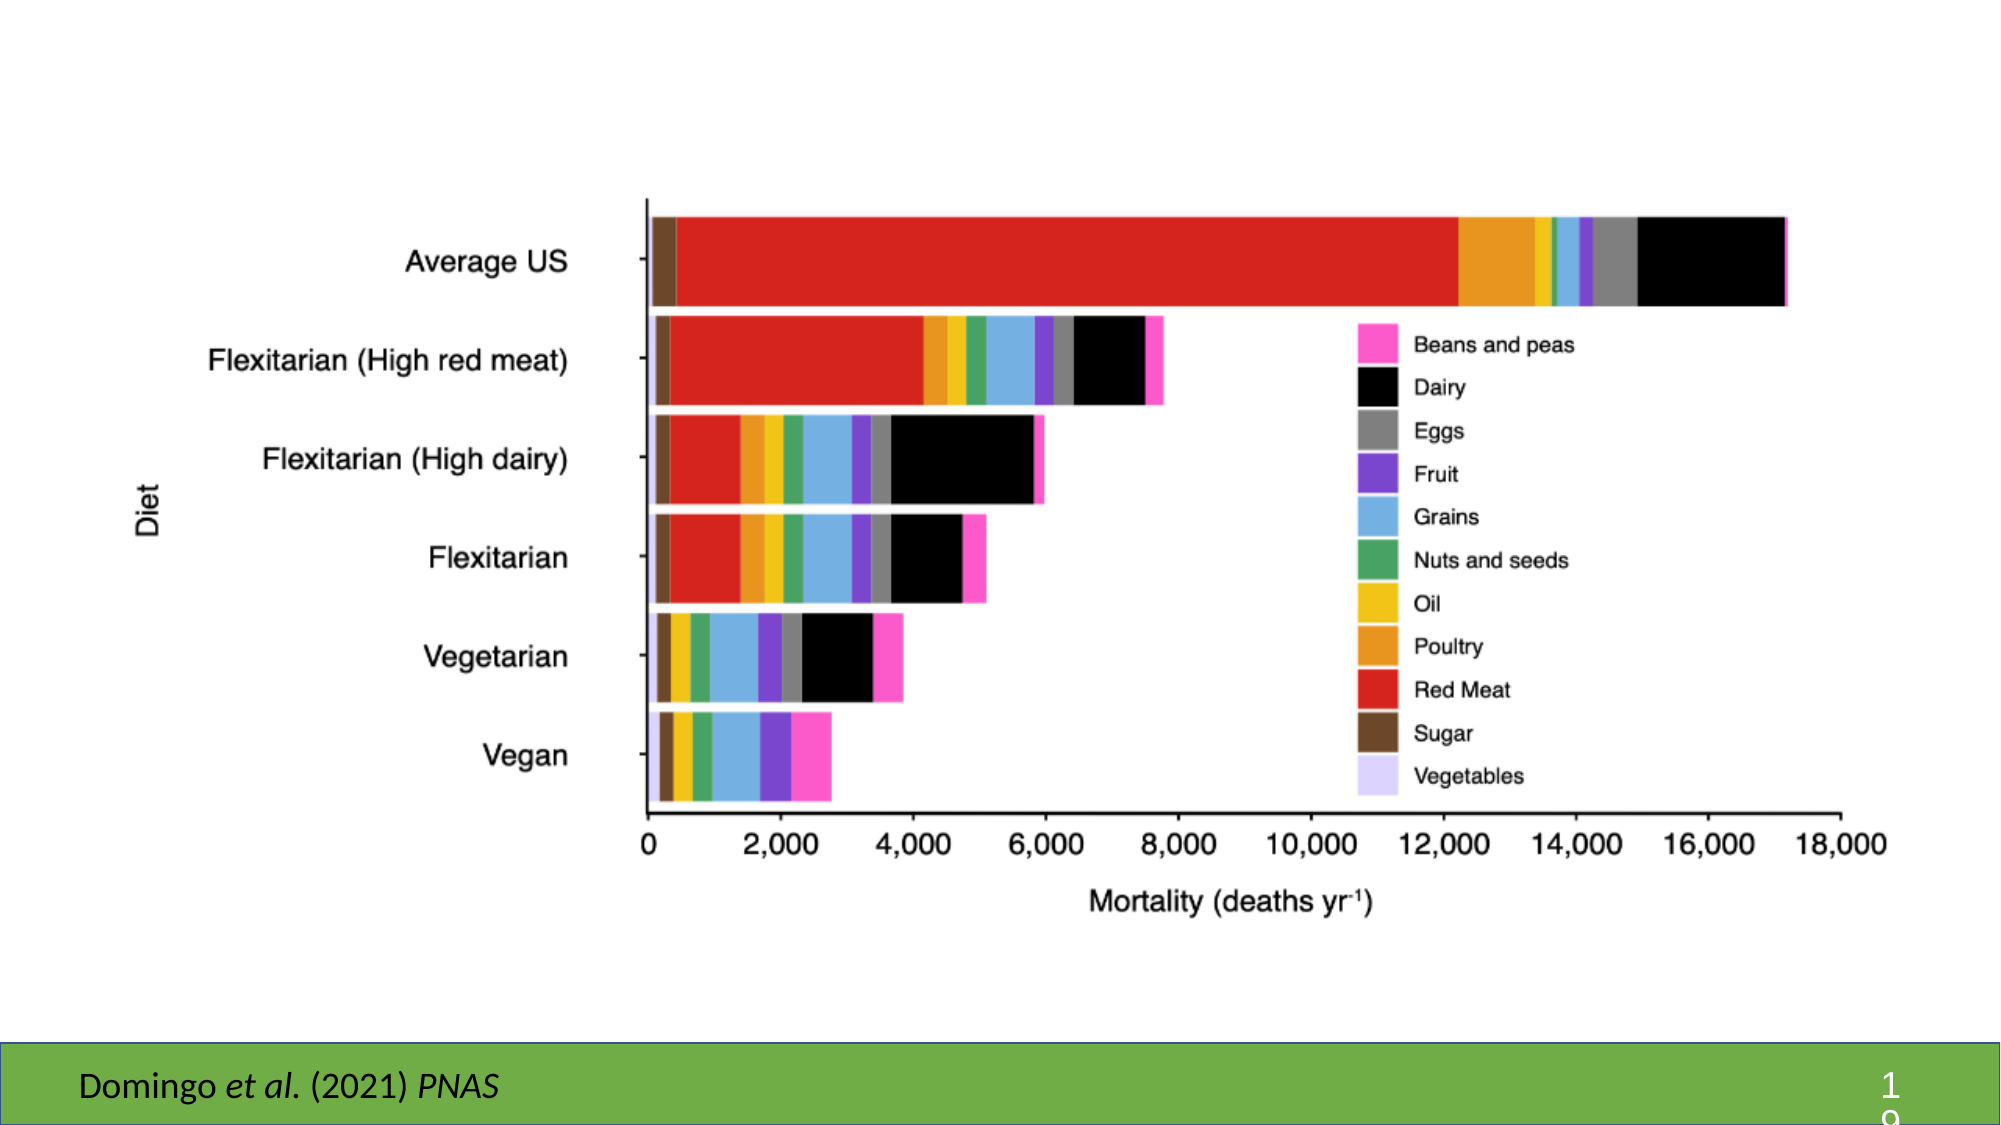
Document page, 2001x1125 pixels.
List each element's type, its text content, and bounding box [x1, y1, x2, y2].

picture [90, 183, 1910, 942]
text_box Domingo et al. (2021) PNAS [71, 1053, 507, 1114]
slide_number 19 [1872, 1053, 1911, 1114]
